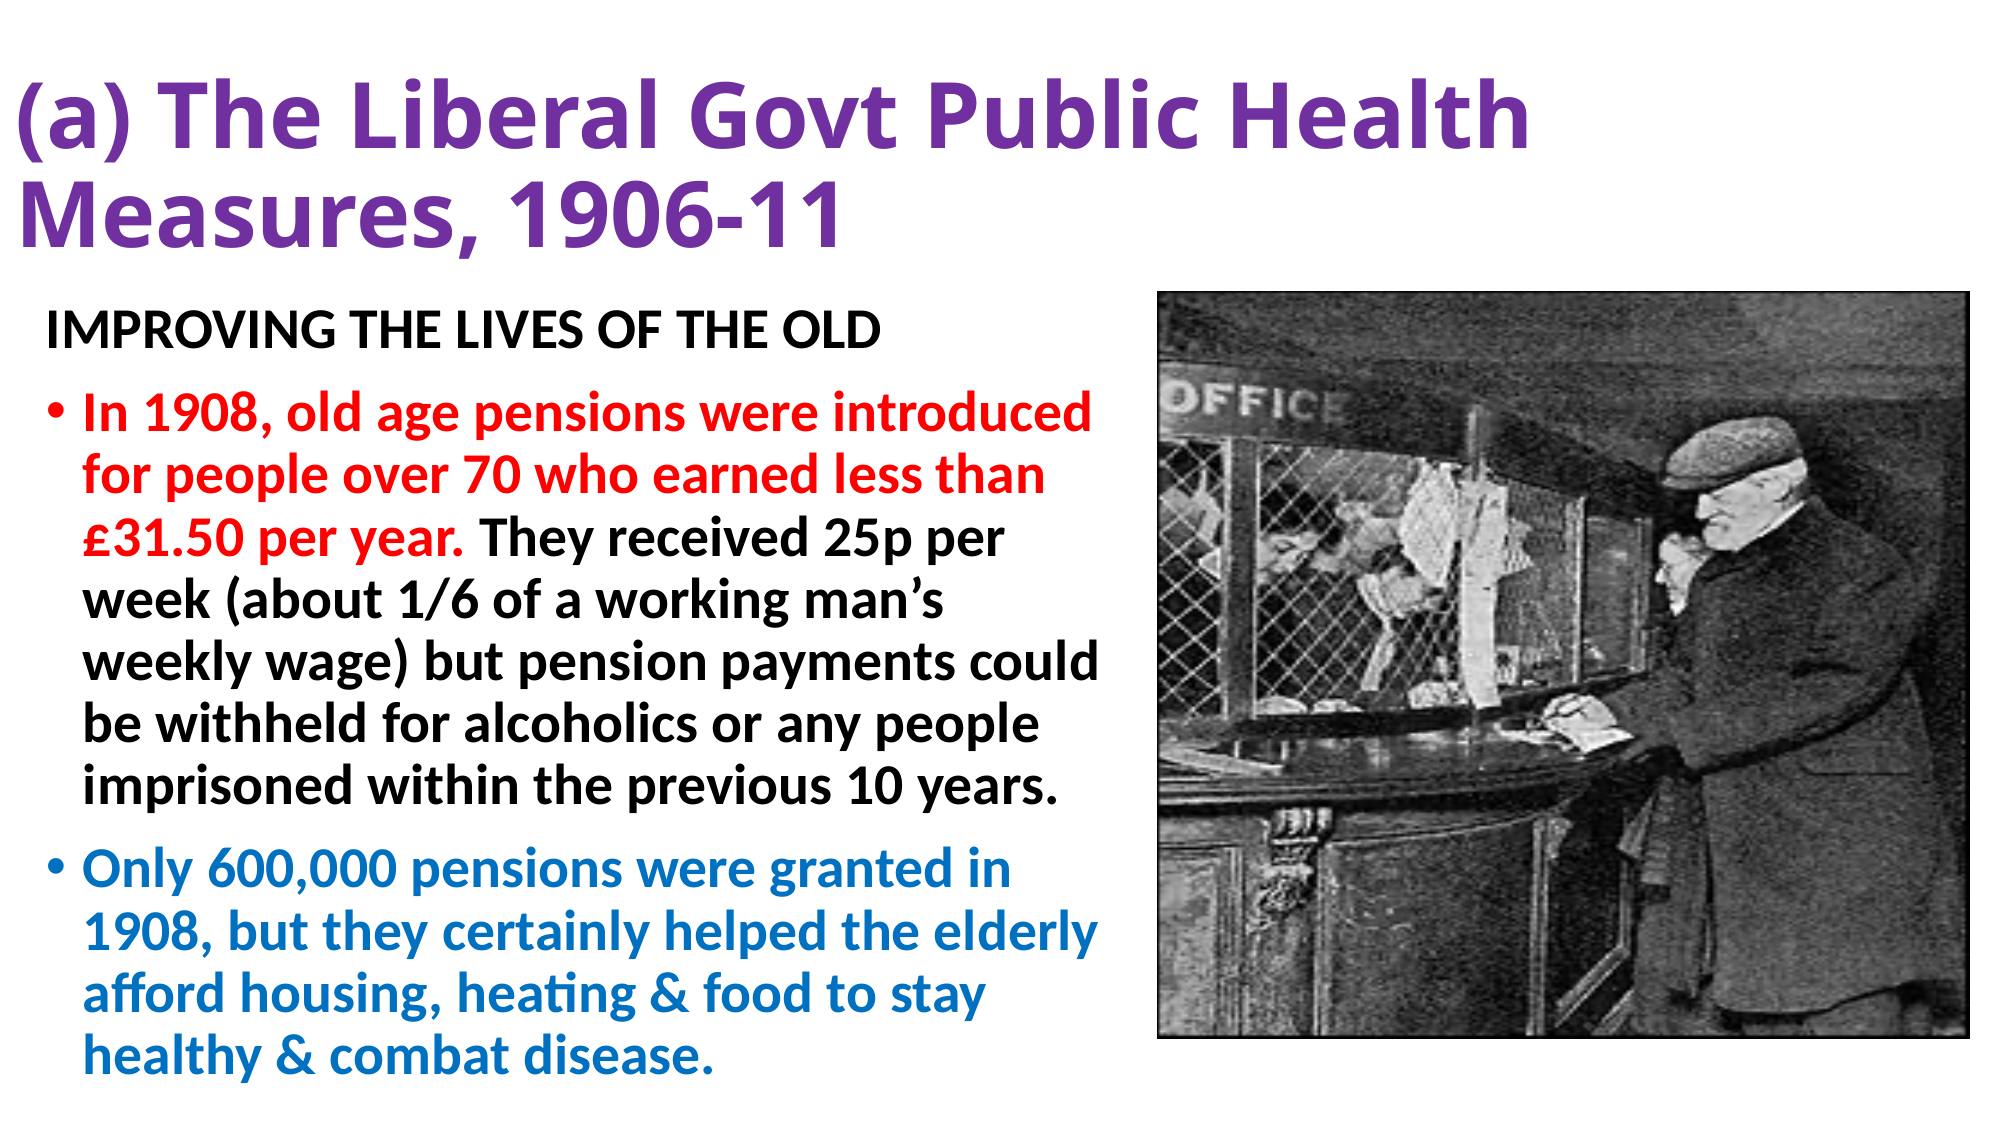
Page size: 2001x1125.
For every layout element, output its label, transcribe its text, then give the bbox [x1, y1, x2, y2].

picture [1157, 291, 1970, 1039]
title (a) The Liberal Govt Public Health Measures, 1906-11 [0, 59, 2000, 278]
list IMPROVING THE LIVES OF THE OLD In 1908, old age pensions were introduced for people over 70 who earned less than £31.50 per year. They received 25p per week (about 1/6 of a working man’s weekly wage) but pension payments could be withheld for alcoholics or any people imprisoned within the previous 10 years. Only 600,000 pensions were granted in 1908, but they certainly helped the elderly afford housing, heating & food to stay healthy & combat disease. [30, 291, 1139, 1098]
